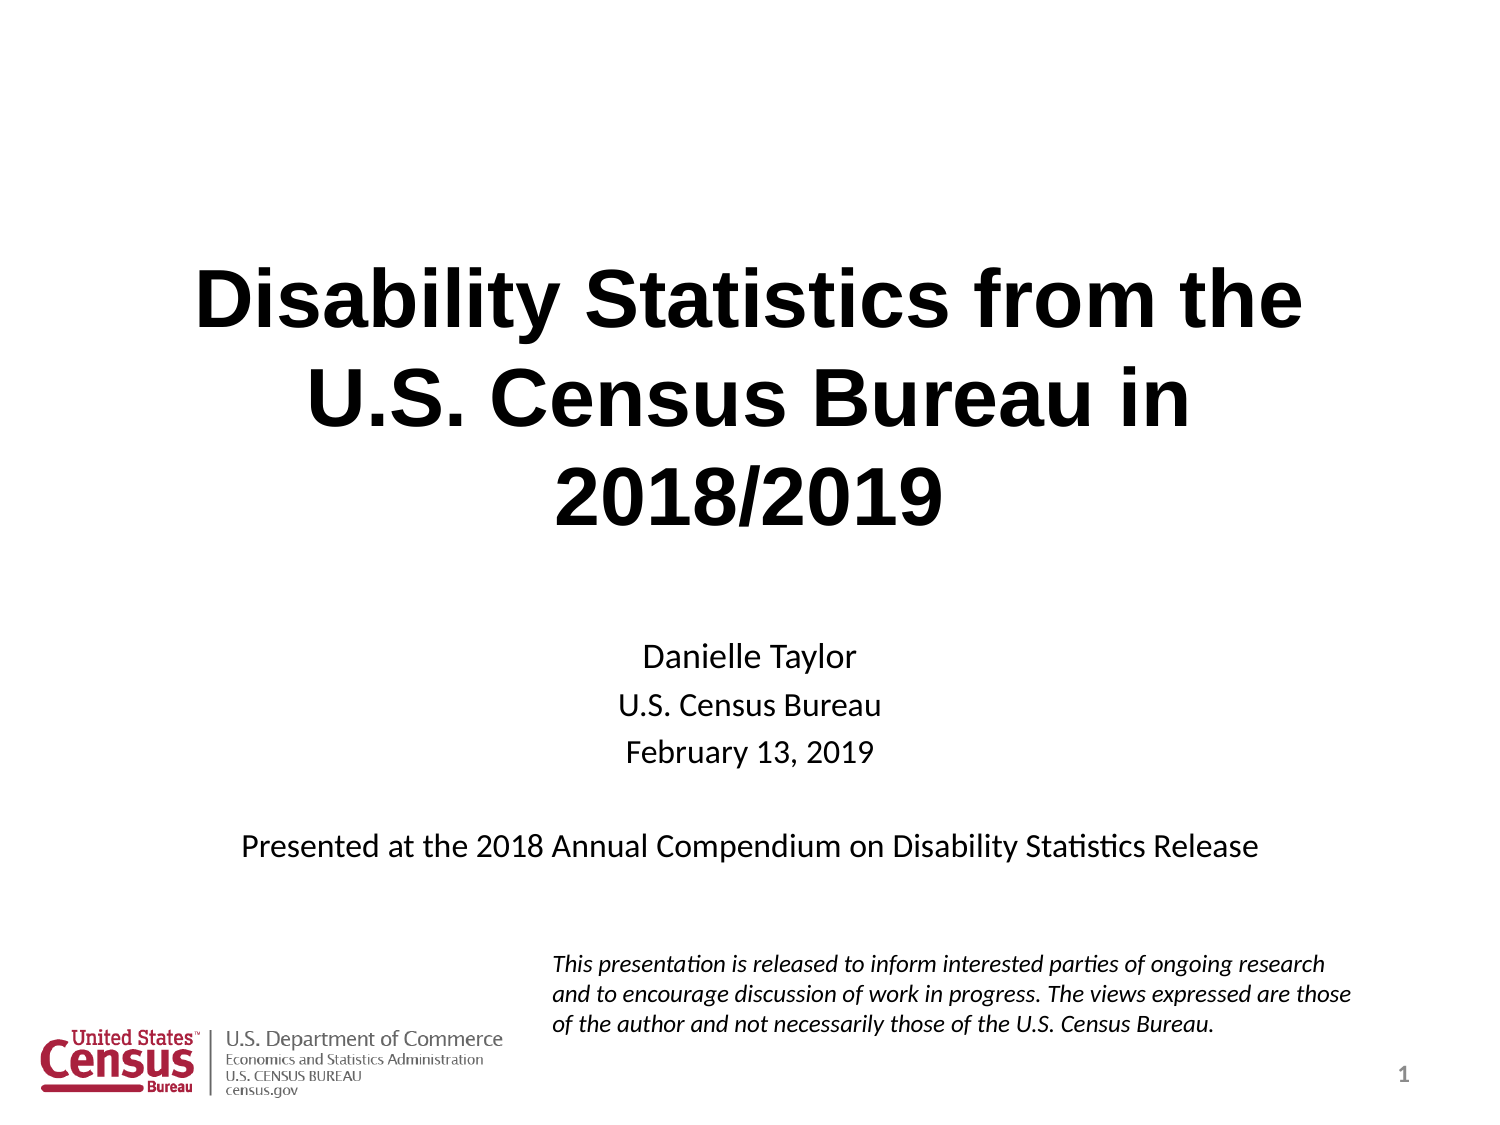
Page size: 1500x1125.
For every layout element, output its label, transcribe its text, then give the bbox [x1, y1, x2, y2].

picture [0, 1022, 1500, 1125]
slide_number 1 [1074, 1042, 1425, 1103]
subtitle Danielle Taylor U.S. Census Bureau February 13, 2019 Presented at the 2018 Annual Compendium on Disability Statistics Release [225, 624, 1275, 913]
title Disability Statistics from the U.S. Census Bureau in 2018/2019 [112, 237, 1388, 550]
text_box This presentation is released to inform interested parties of ongoing research and to encourage discussion of work in progress. The views expressed are those of the author and not necessarily those of the U.S. Census Bureau. [537, 940, 1375, 1045]
